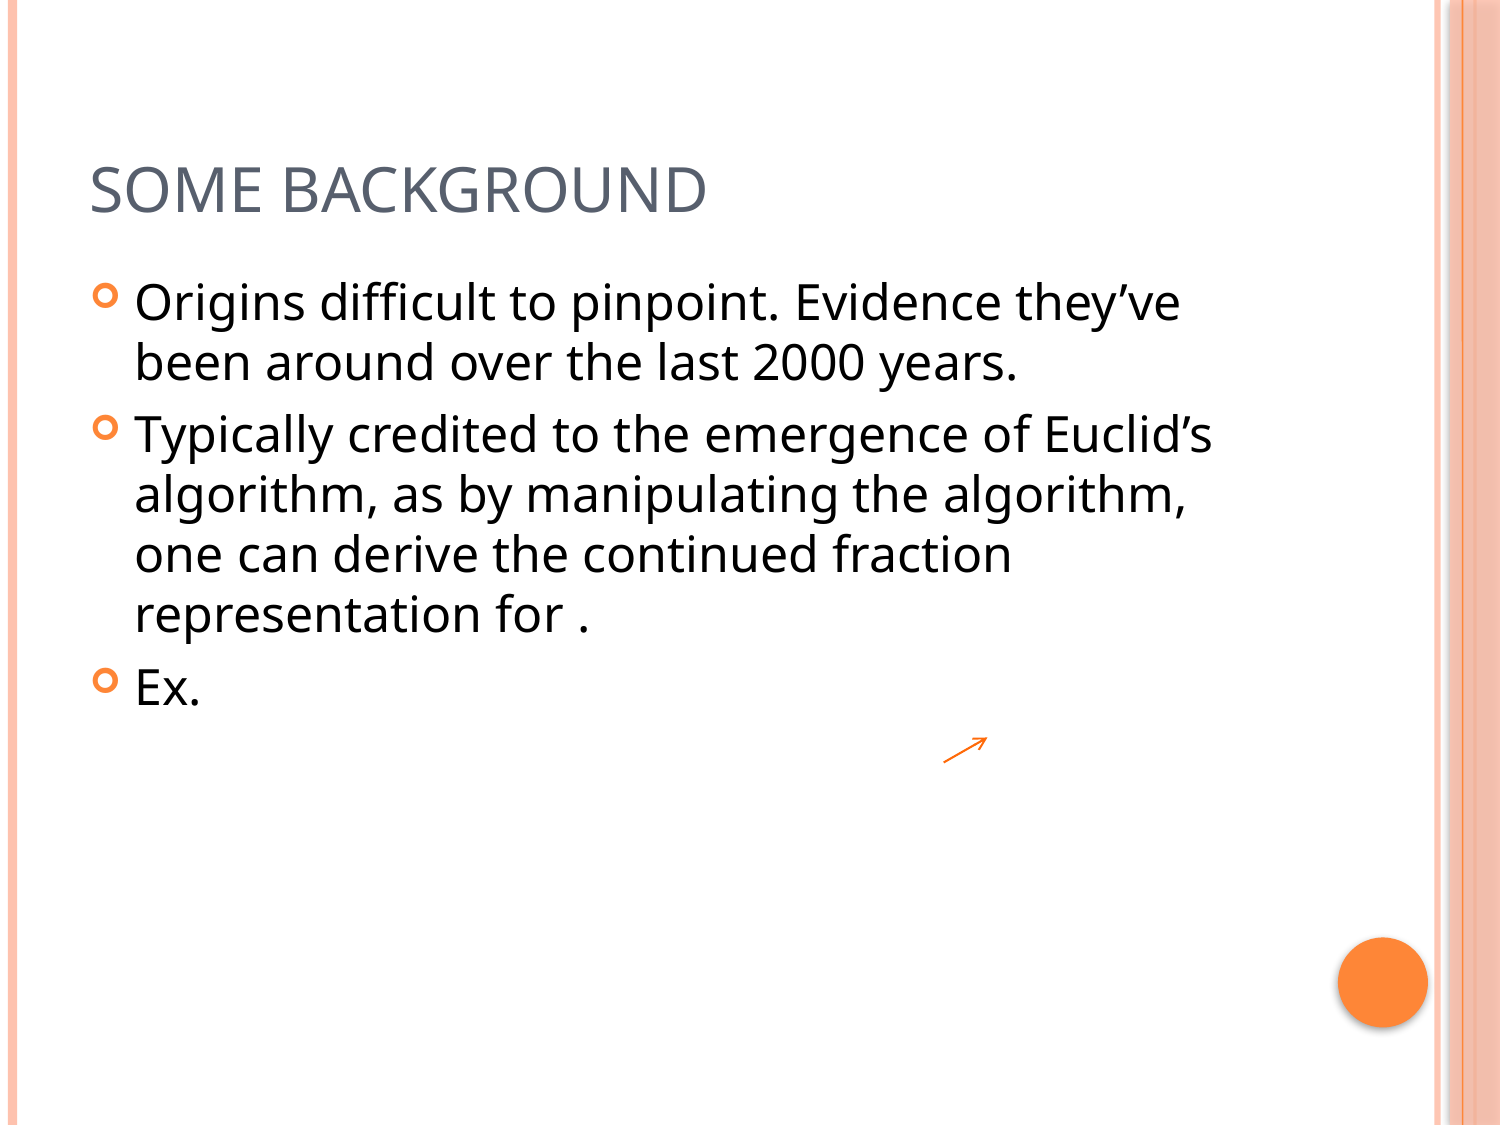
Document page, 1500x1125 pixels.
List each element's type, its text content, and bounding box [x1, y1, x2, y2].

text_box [943, 736, 988, 763]
title Some Background [75, 45, 1300, 233]
